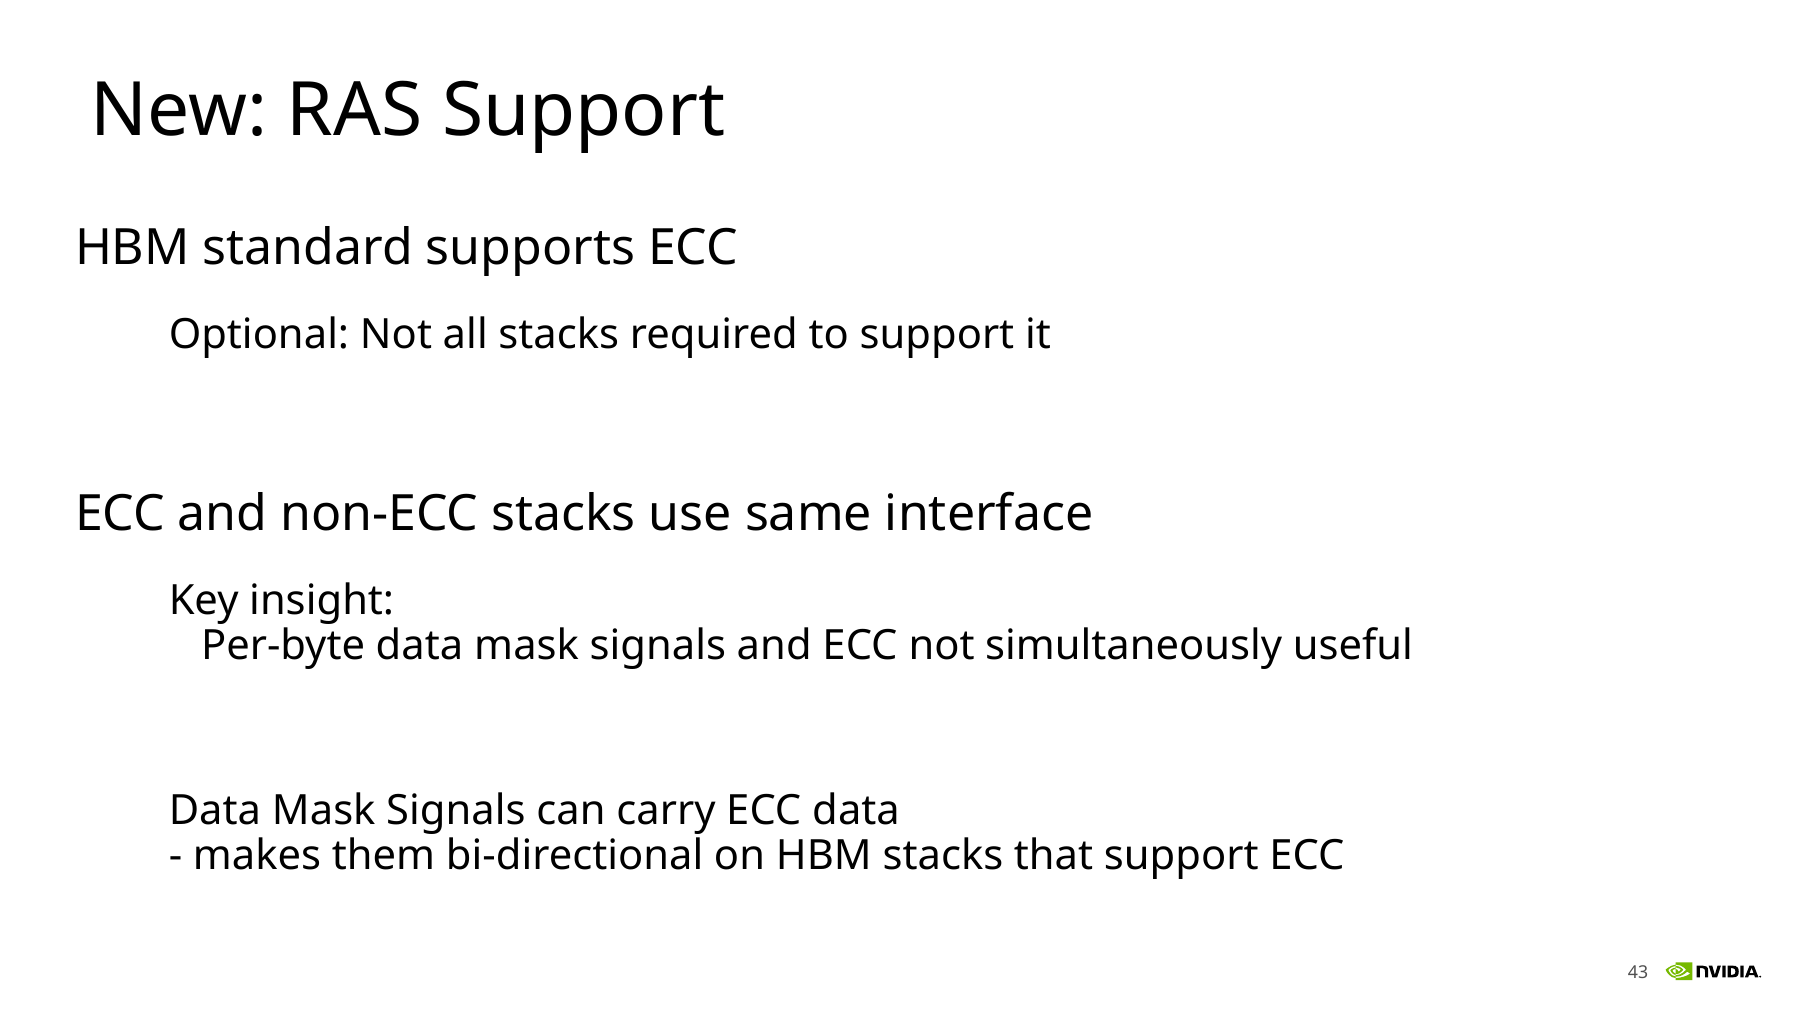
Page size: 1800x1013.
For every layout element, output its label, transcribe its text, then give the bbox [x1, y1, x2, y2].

list HBM standard supports ECC Optional: Not all stacks required to support it ECC and non-ECC stacks use same interface Key insight: Per-byte data mask signals and ECC not simultaneously useful Data Mask Signals can carry ECC data - makes them bi-directional on HBM stacks that support ECC Parity check of all cmd/addr busses also supported [59, 213, 1735, 916]
title New: RAS Support [75, 62, 1712, 160]
